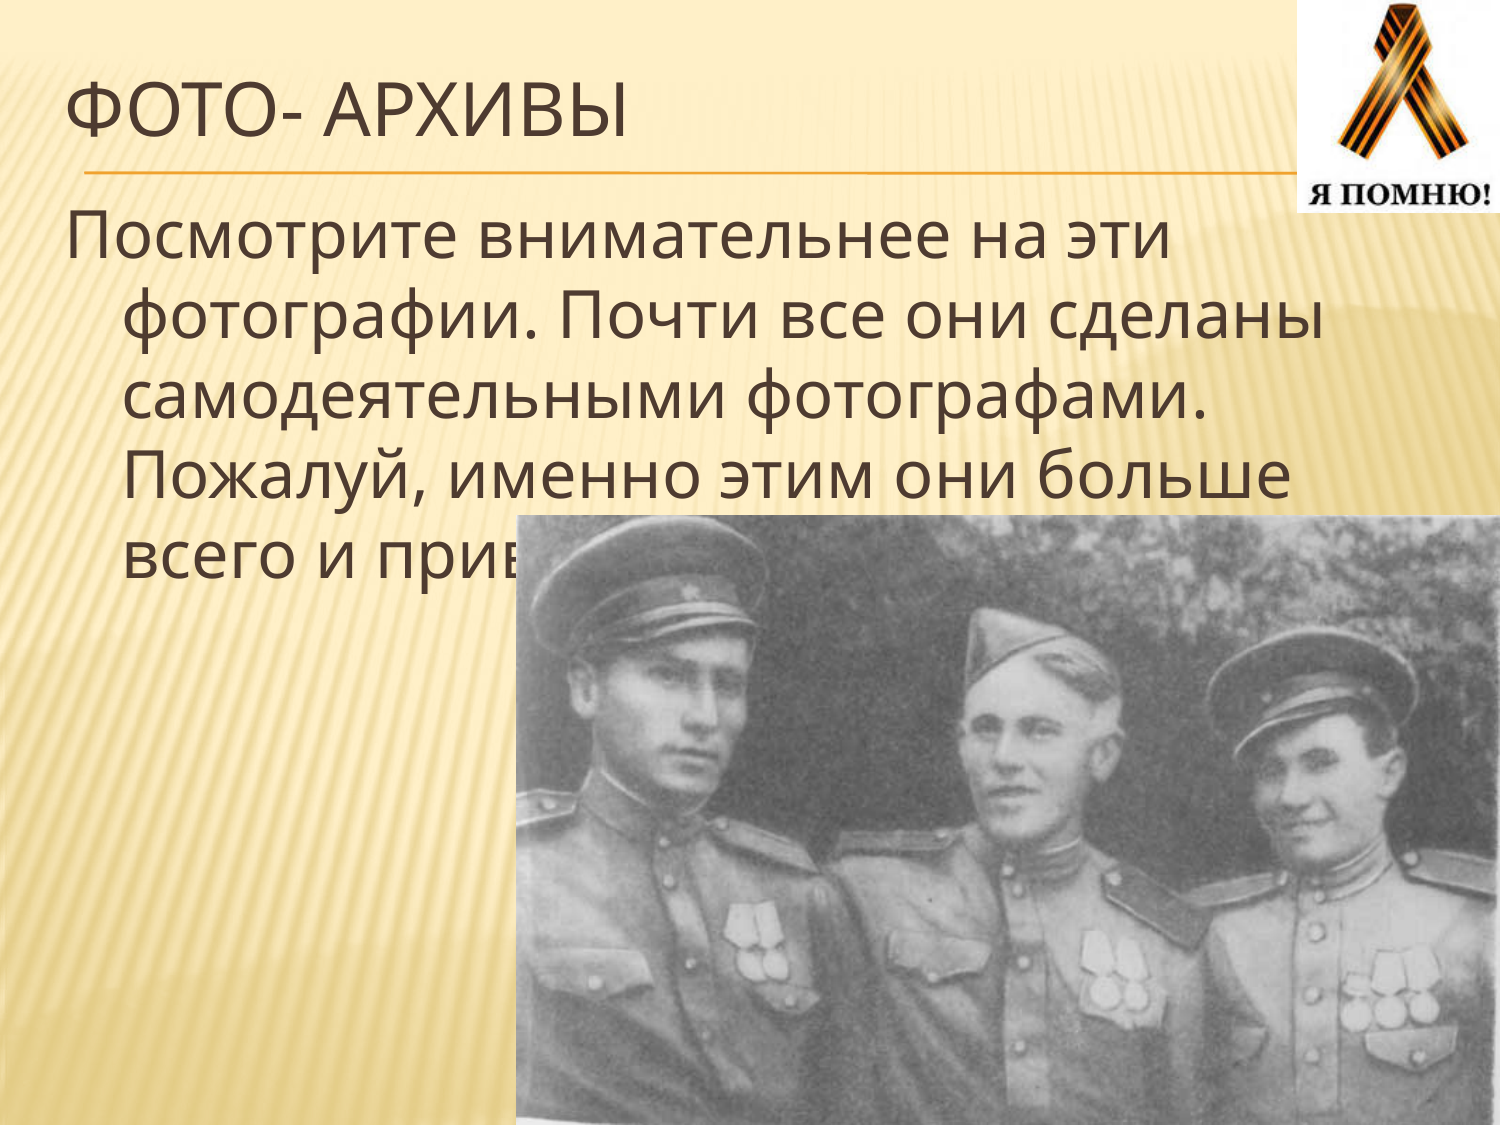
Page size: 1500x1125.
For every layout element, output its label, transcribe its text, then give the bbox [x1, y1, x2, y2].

picture [1297, 0, 1500, 213]
picture [516, 514, 1500, 1125]
list Посмотрите внимательнее на эти фотографии. Почти все они сделаны самодеятельными фотографами. Пожалуй, именно этим они больше всего и привлекают. [50, 184, 1475, 998]
title Фото- архивы [50, 0, 680, 184]
